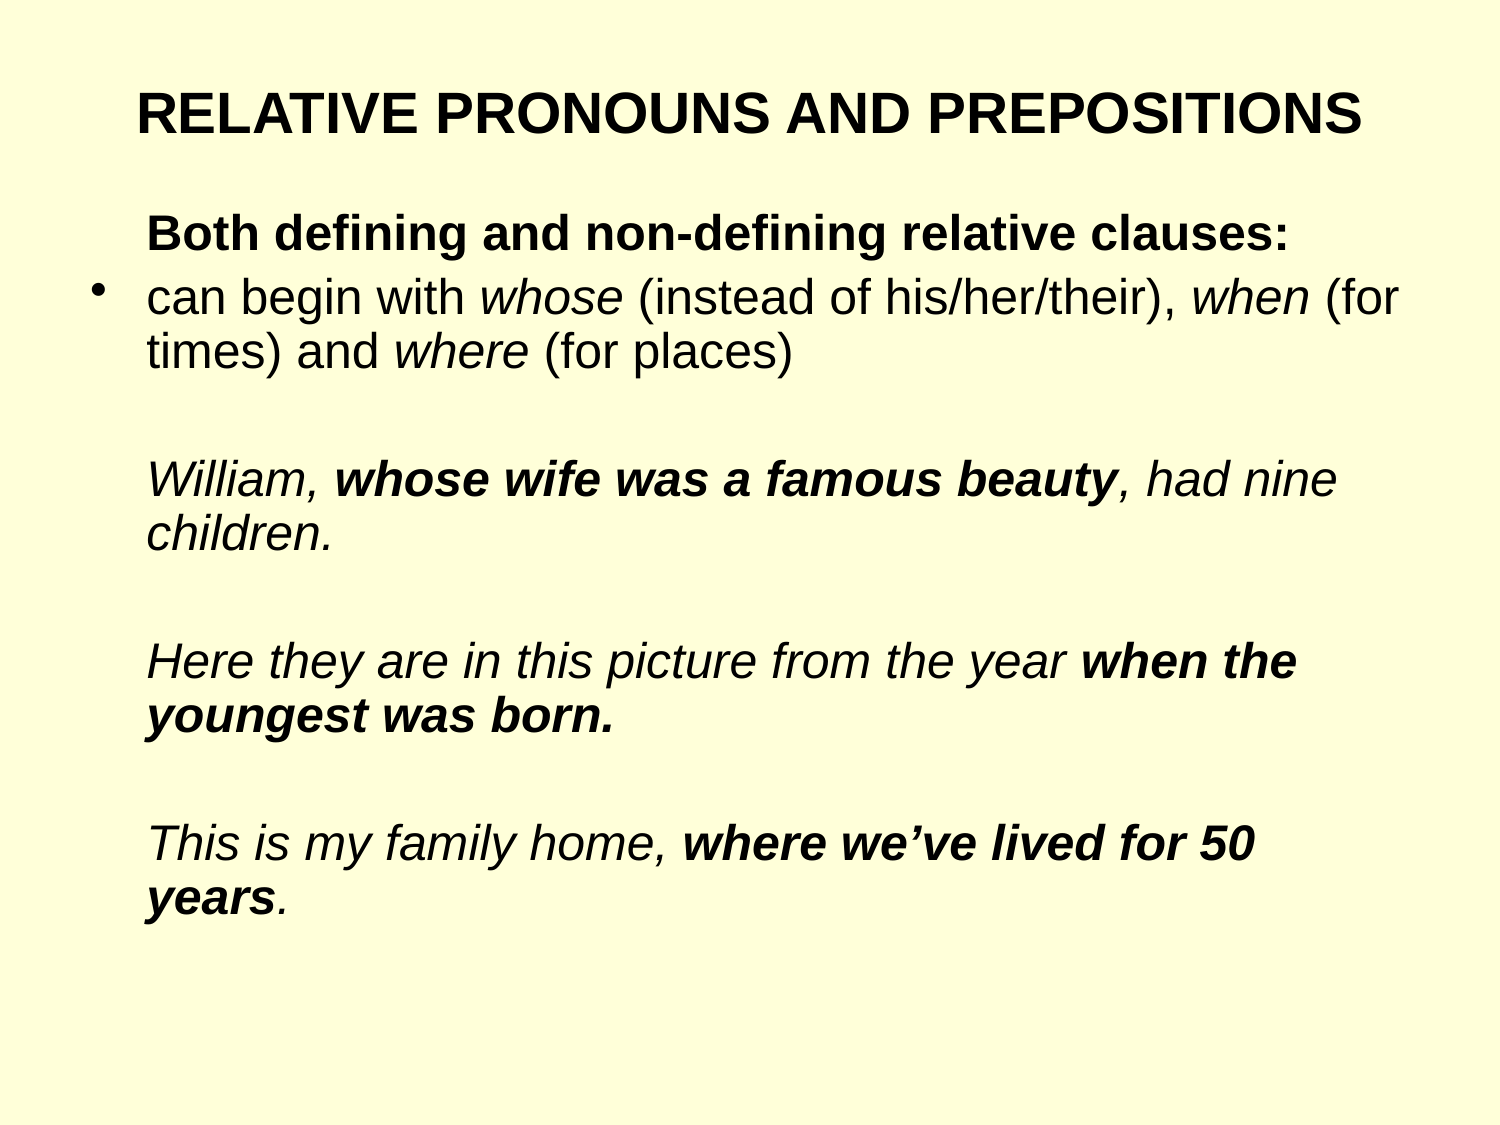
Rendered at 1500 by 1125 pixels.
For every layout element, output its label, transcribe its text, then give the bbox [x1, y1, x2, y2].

list Both defining and non-defining relative clauses: can begin with whose (instead of his/her/their), when (for times) and where (for places) William, whose wife was a famous beauty, had nine children. Here they are in this picture from the year when the youngest was born. This is my family home, where we’ve lived for 50 years. [74, 199, 1426, 1006]
title RELATIVE PRONOUNS AND PREPOSITIONS [74, 44, 1426, 176]
